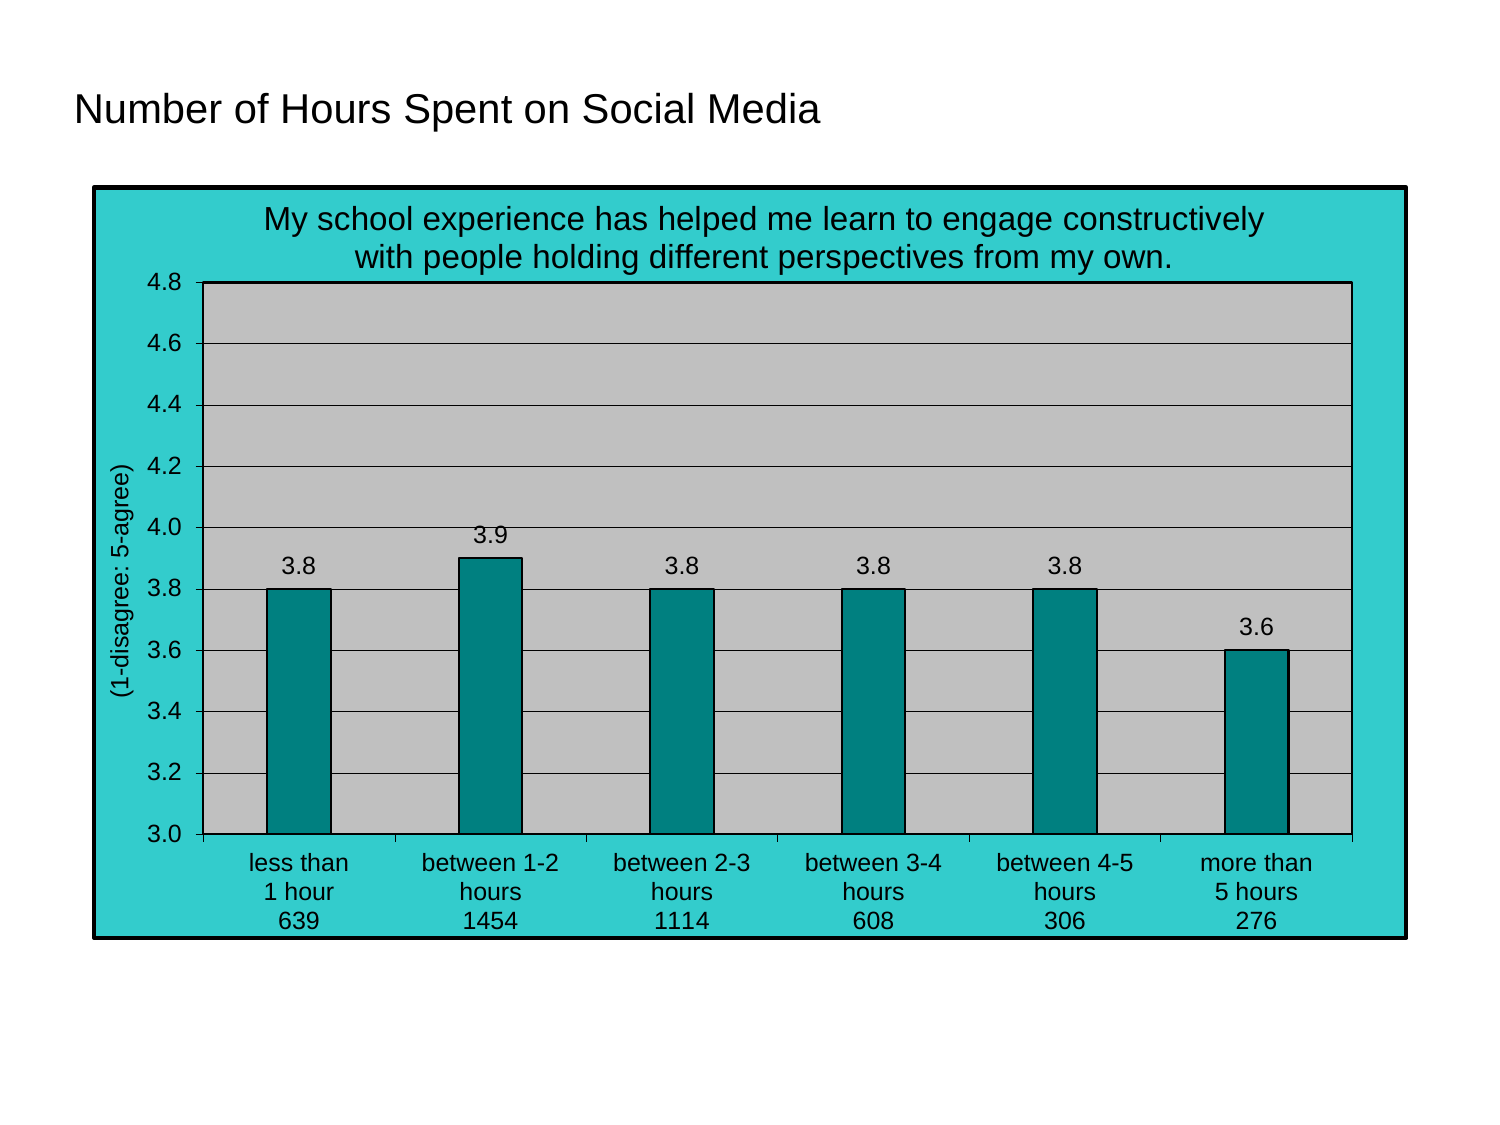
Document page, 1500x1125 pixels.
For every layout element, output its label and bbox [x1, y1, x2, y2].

picture [91, 185, 1409, 940]
